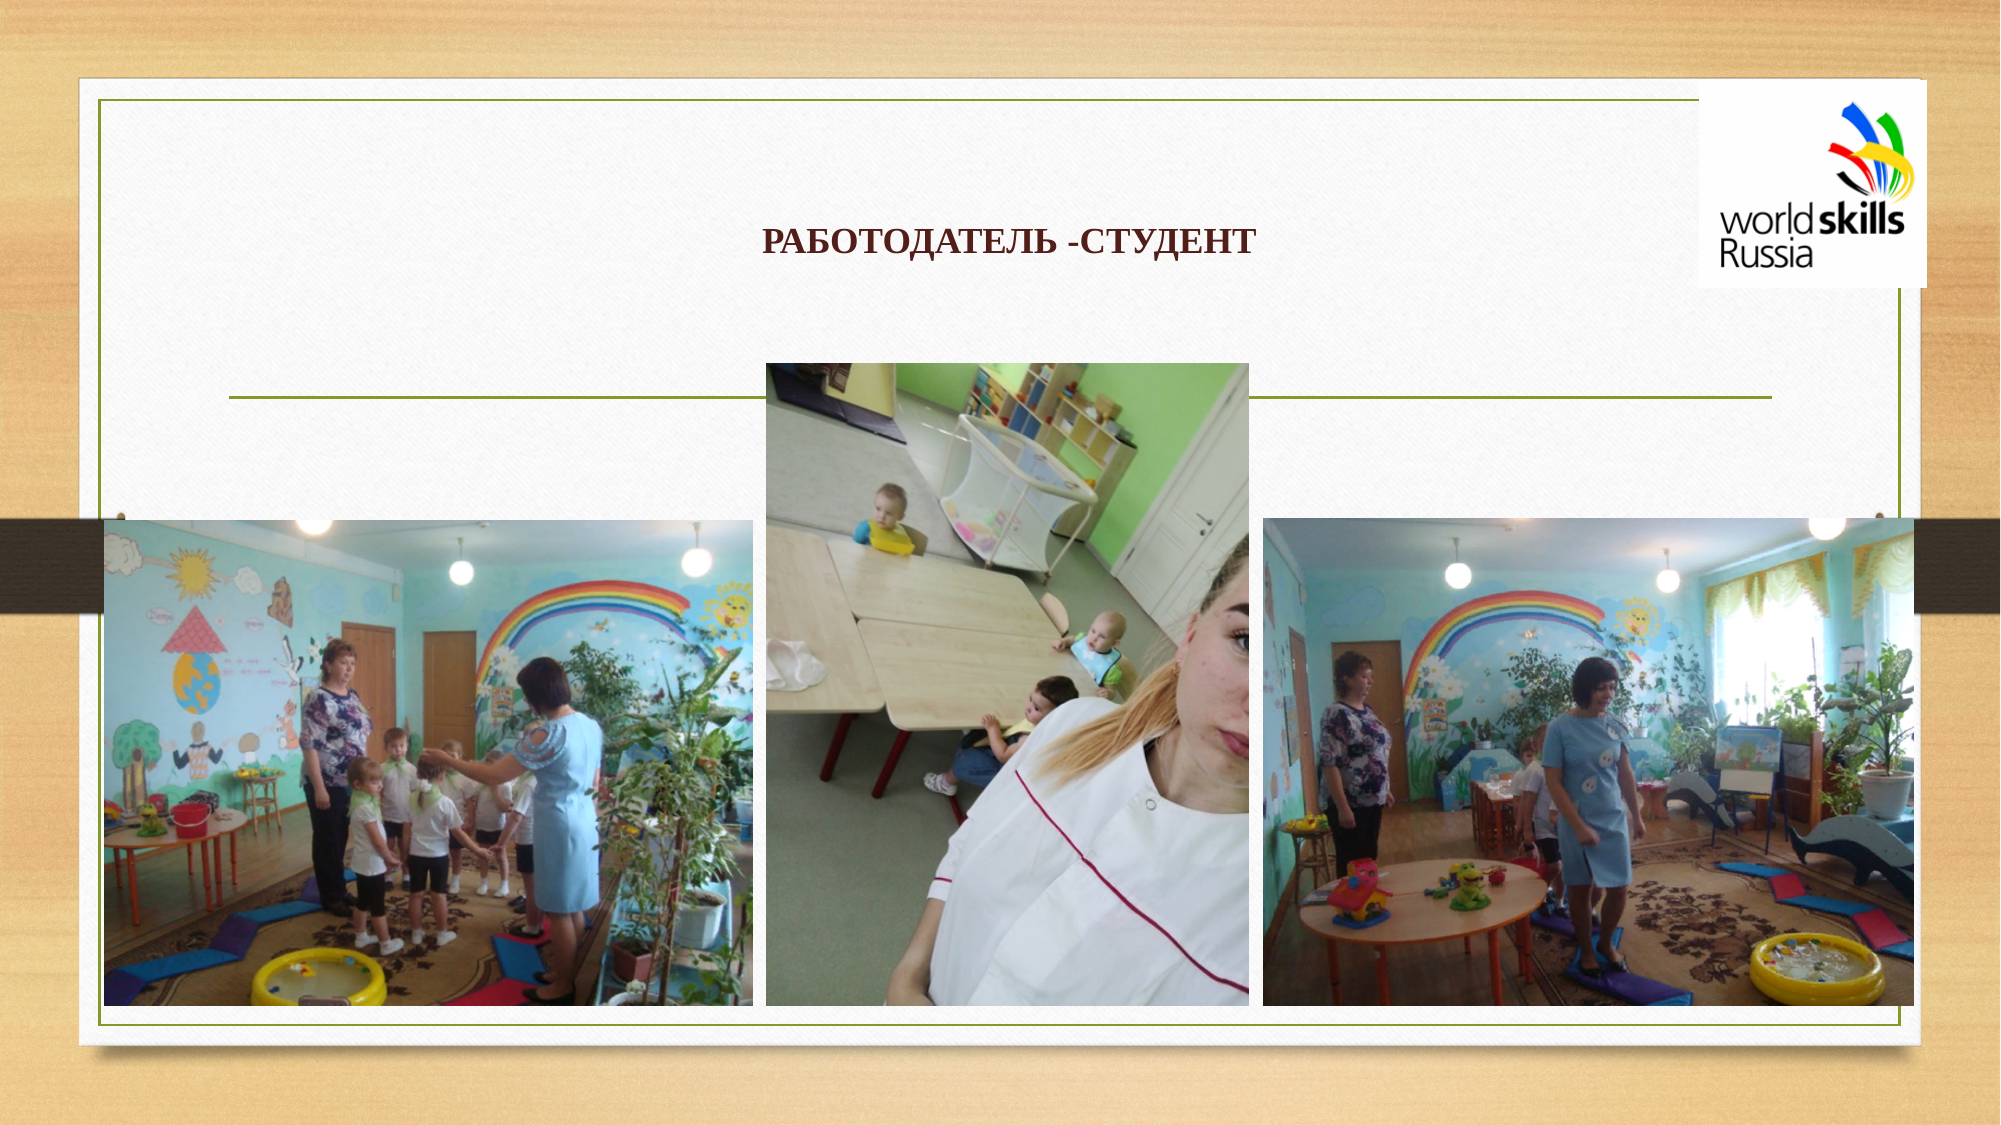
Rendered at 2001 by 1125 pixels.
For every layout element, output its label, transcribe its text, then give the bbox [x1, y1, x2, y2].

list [1262, 518, 1914, 1006]
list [766, 363, 1250, 1006]
title РАБОТОДАТЕЛЬ -СТУДЕНТ [226, 150, 1802, 314]
picture [0, 0, 2001, 1125]
